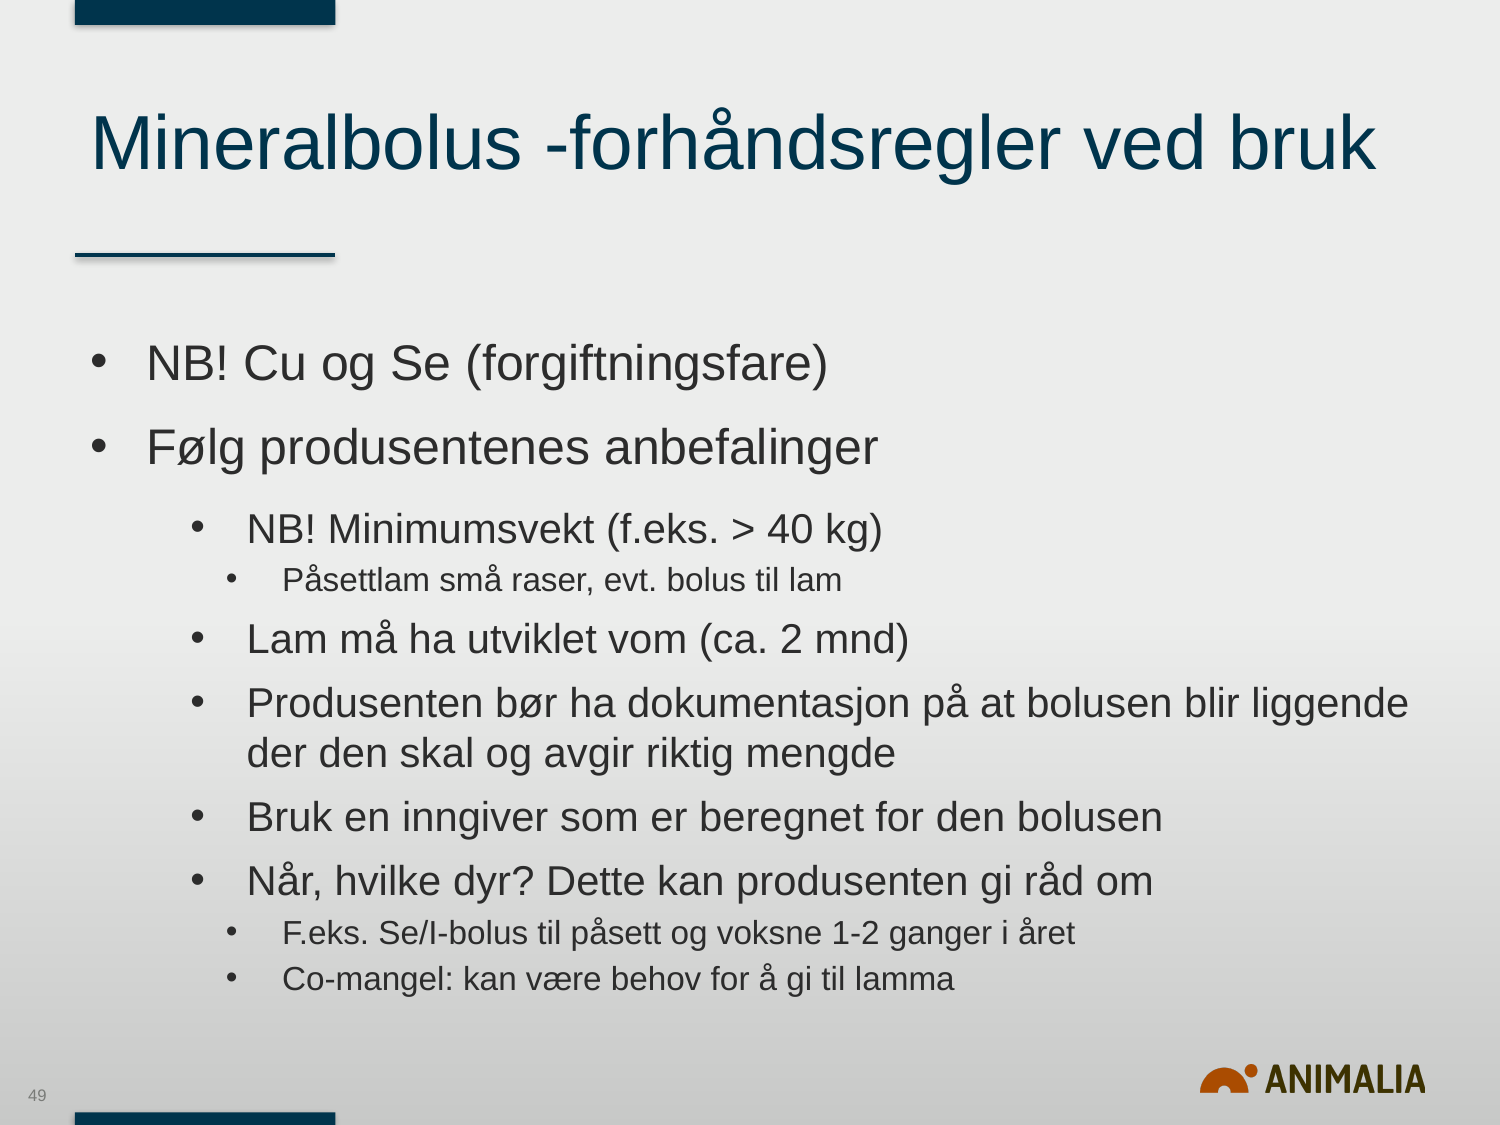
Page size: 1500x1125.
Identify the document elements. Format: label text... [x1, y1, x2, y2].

title Mineralbolus -forhåndsregler ved bruk [75, 45, 1425, 233]
list NB! Cu og Se (forgiftningsfare) Følg produsentenes anbefalinger NB! Minimumsvekt (f.eks. > 40 kg) Påsettlam små raser, evt. bolus til lam Lam må ha utviklet vom (ca. 2 mnd) Produsenten bør ha dokumentasjon på at bolusen blir liggende der den skal og avgir riktig mengde Bruk en inngiver som er beregnet for den bolusen Når, hvilke dyr? Dette kan produsenten gi råd om F.eks. Se/I-bolus til påsett og voksne 1-2 ganger i året Co-mangel: kan være behov for å gi til lamma [75, 322, 1425, 1035]
slide_number 49 [0, 1065, 75, 1125]
